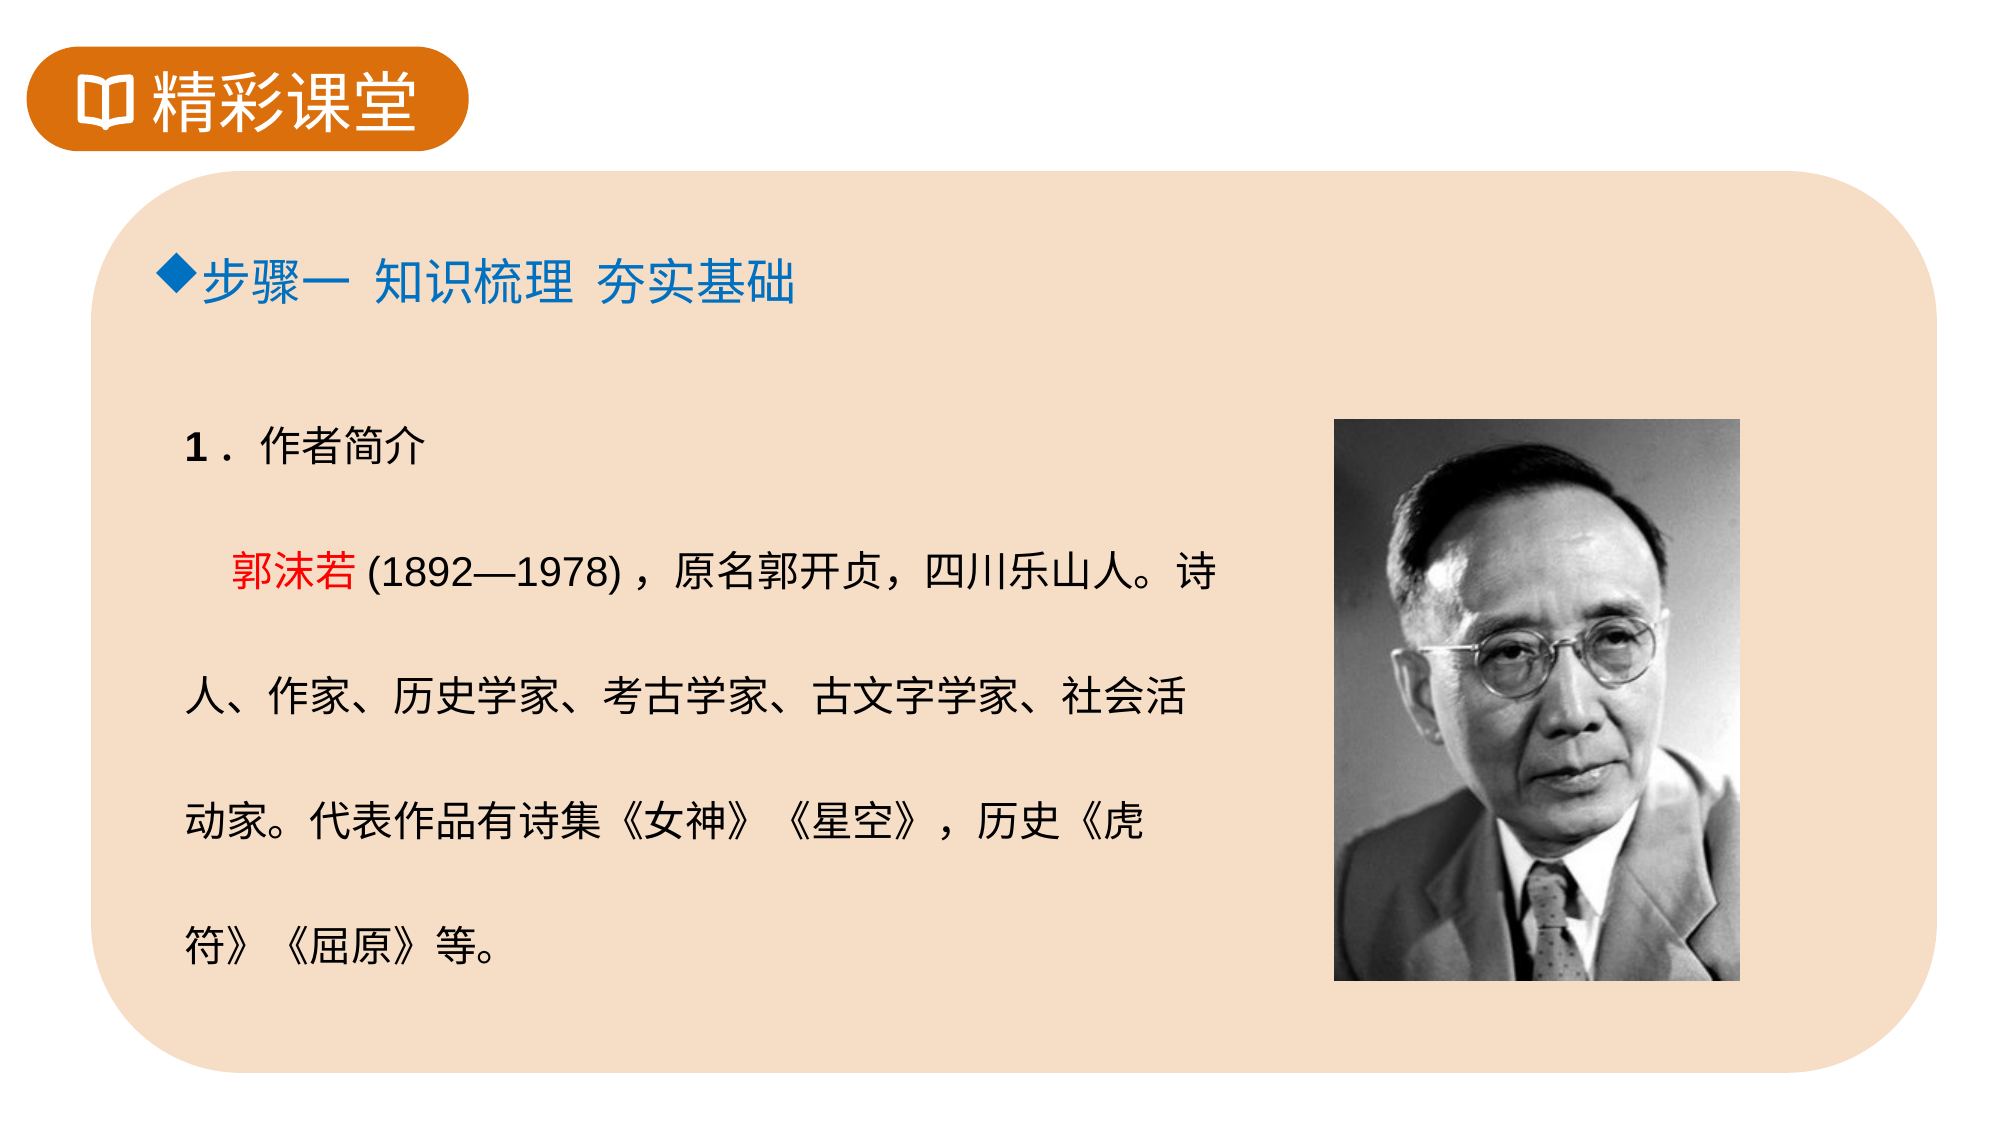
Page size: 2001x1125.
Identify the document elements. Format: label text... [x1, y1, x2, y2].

text_box [77, 74, 134, 131]
text_box 精彩课堂 [137, 53, 444, 149]
picture [1334, 419, 1740, 981]
text_box 1．作者简介 郭沫若(1892—1978)，原名郭开贞，四川乐山人。诗人、作家、历史学家、考古学家、古文字学家、社会活动家。代表作品有诗集《女神》《星空》，历史《虎符》《屈原》等。 [169, 337, 1235, 978]
text_box 步骤一 知识梳理 夯实基础 [137, 242, 1012, 318]
text_box [25, 45, 470, 153]
